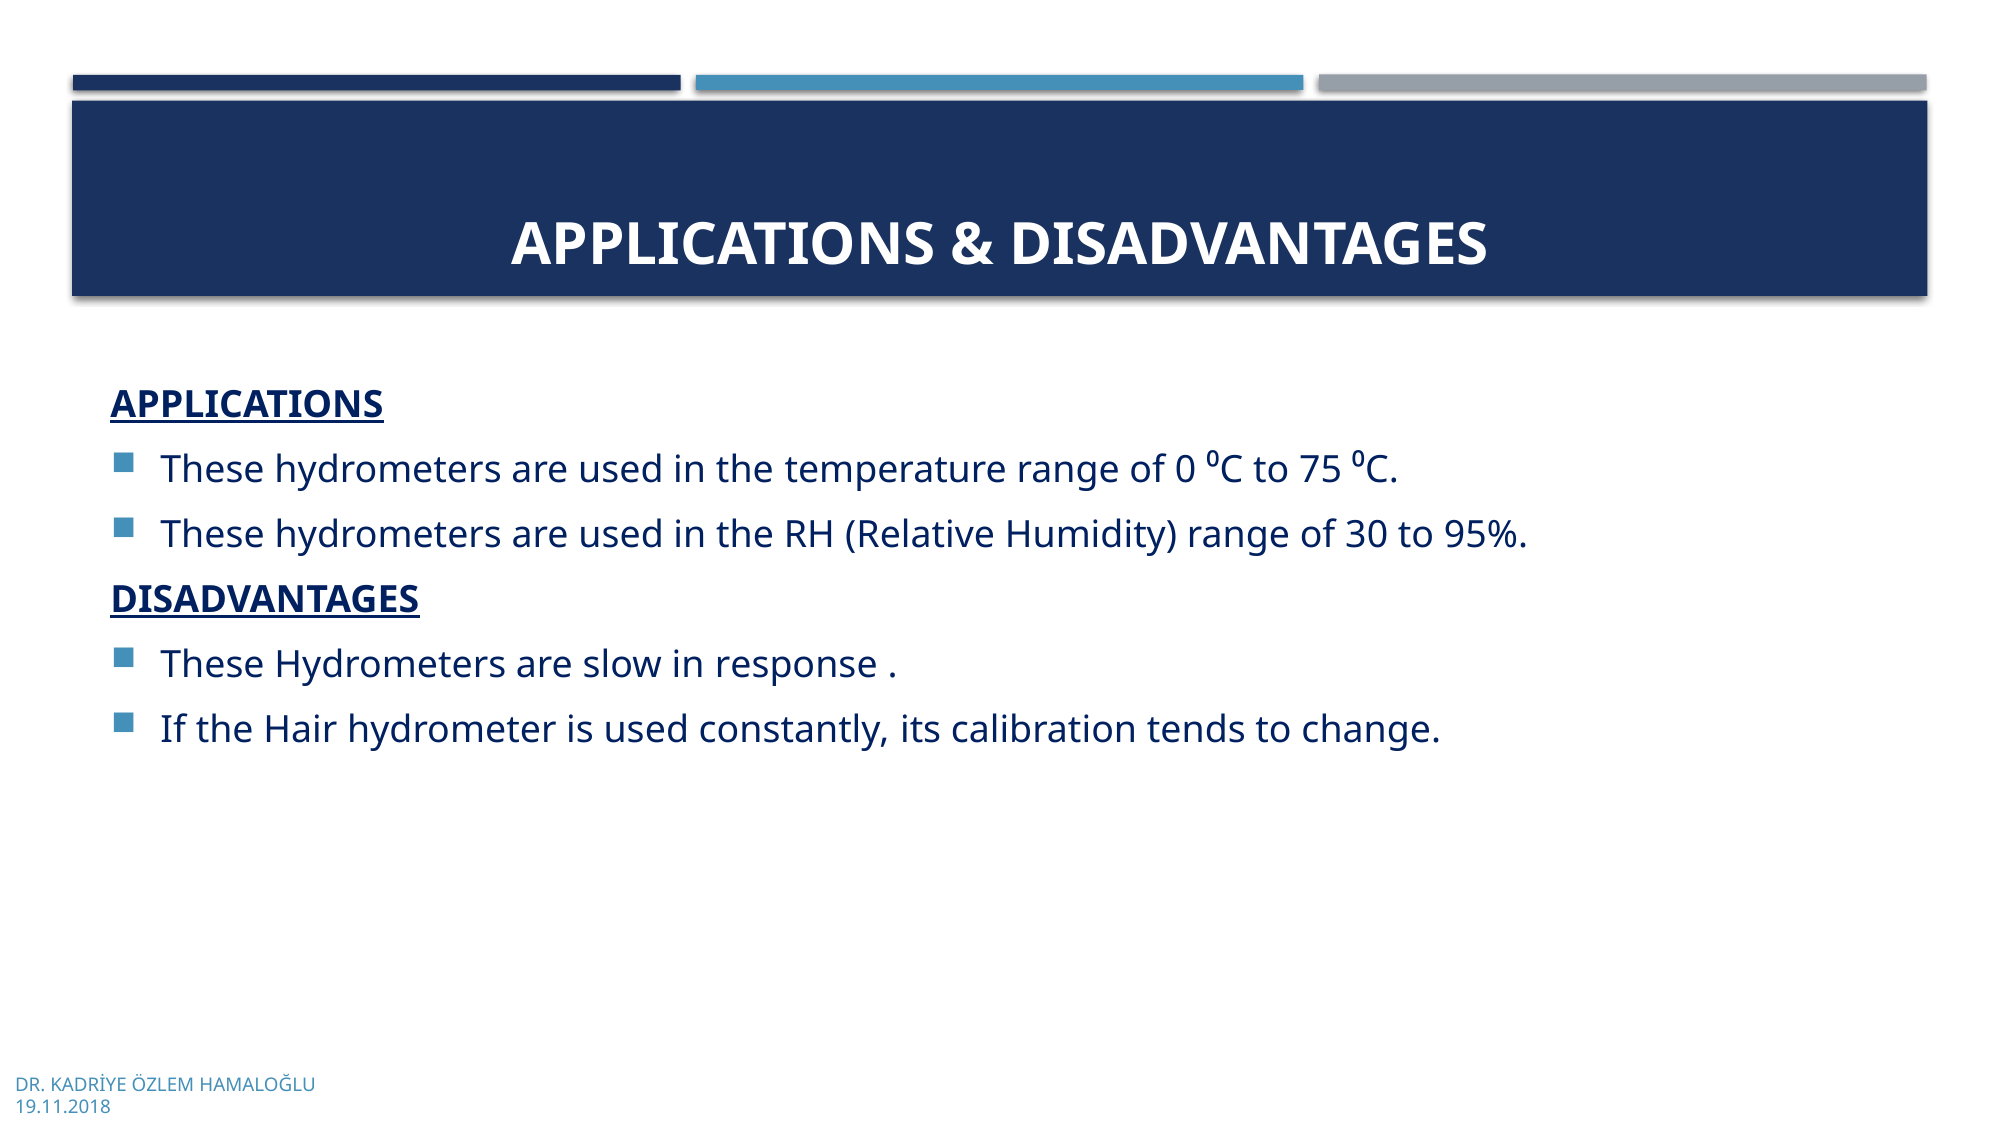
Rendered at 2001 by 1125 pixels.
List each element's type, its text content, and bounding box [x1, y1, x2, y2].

list APPLICATIONS These hydrometers are used in the temperature range of 0 ⁰C to 75 ⁰C. These hydrometers are used in the RH (Relative Humidity) range of 30 to 95%. DISADVANTAGES These Hydrometers are slow in response . If the Hair hydrometer is used constantly, its calibration tends to change. [95, 410, 1905, 784]
footer DR. KADRİYE ÖZLEM HAMALOĞLU 19.11.2018 [0, 1065, 1135, 1125]
title Applıcatıons & DIsadvantageS [95, 116, 1905, 284]
